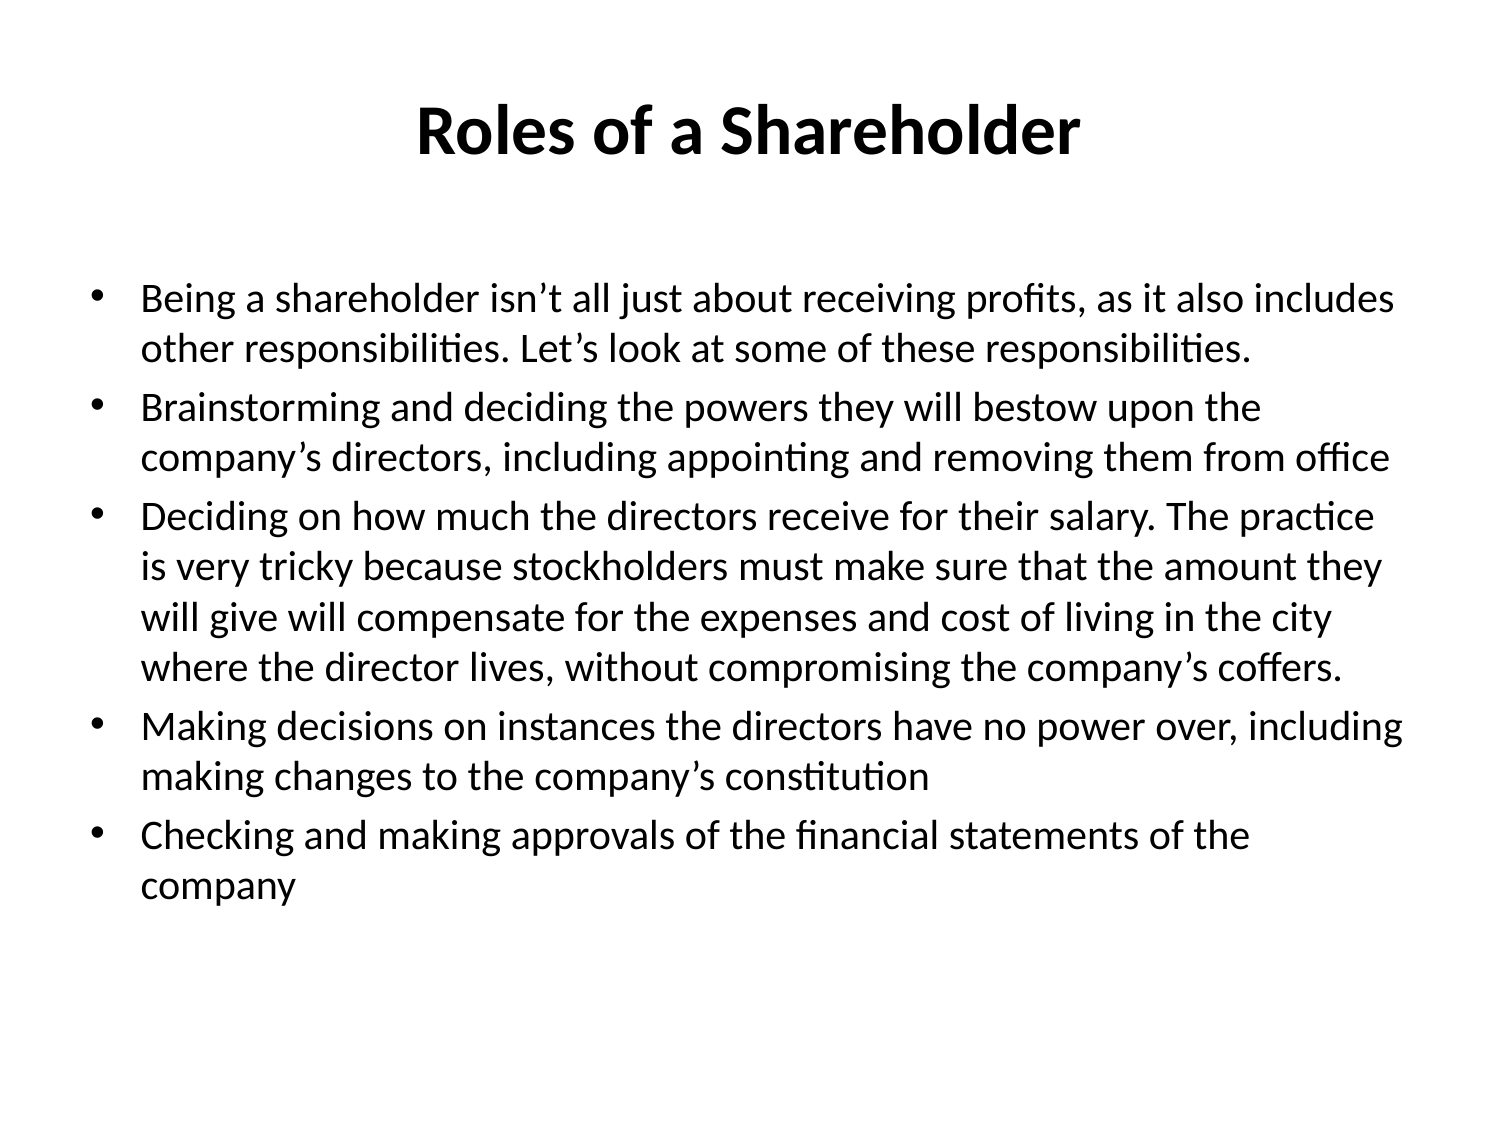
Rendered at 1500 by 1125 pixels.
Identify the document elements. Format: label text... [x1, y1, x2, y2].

list Being a shareholder isn’t all just about receiving profits, as it also includes other responsibilities. Let’s look at some of these responsibilities. Brainstorming and deciding the powers they will bestow upon the company’s directors, including appointing and removing them from office Deciding on how much the directors receive for their salary. The practice is very tricky because stockholders must make sure that the amount they will give will compensate for the expenses and cost of living in the city where the director lives, without compromising the company’s coffers. Making decisions on instances the directors have no power over, including making changes to the company’s constitution Checking and making approvals of the financial statements of the company [75, 262, 1425, 1005]
title Roles of a Shareholder [75, 75, 1425, 262]
